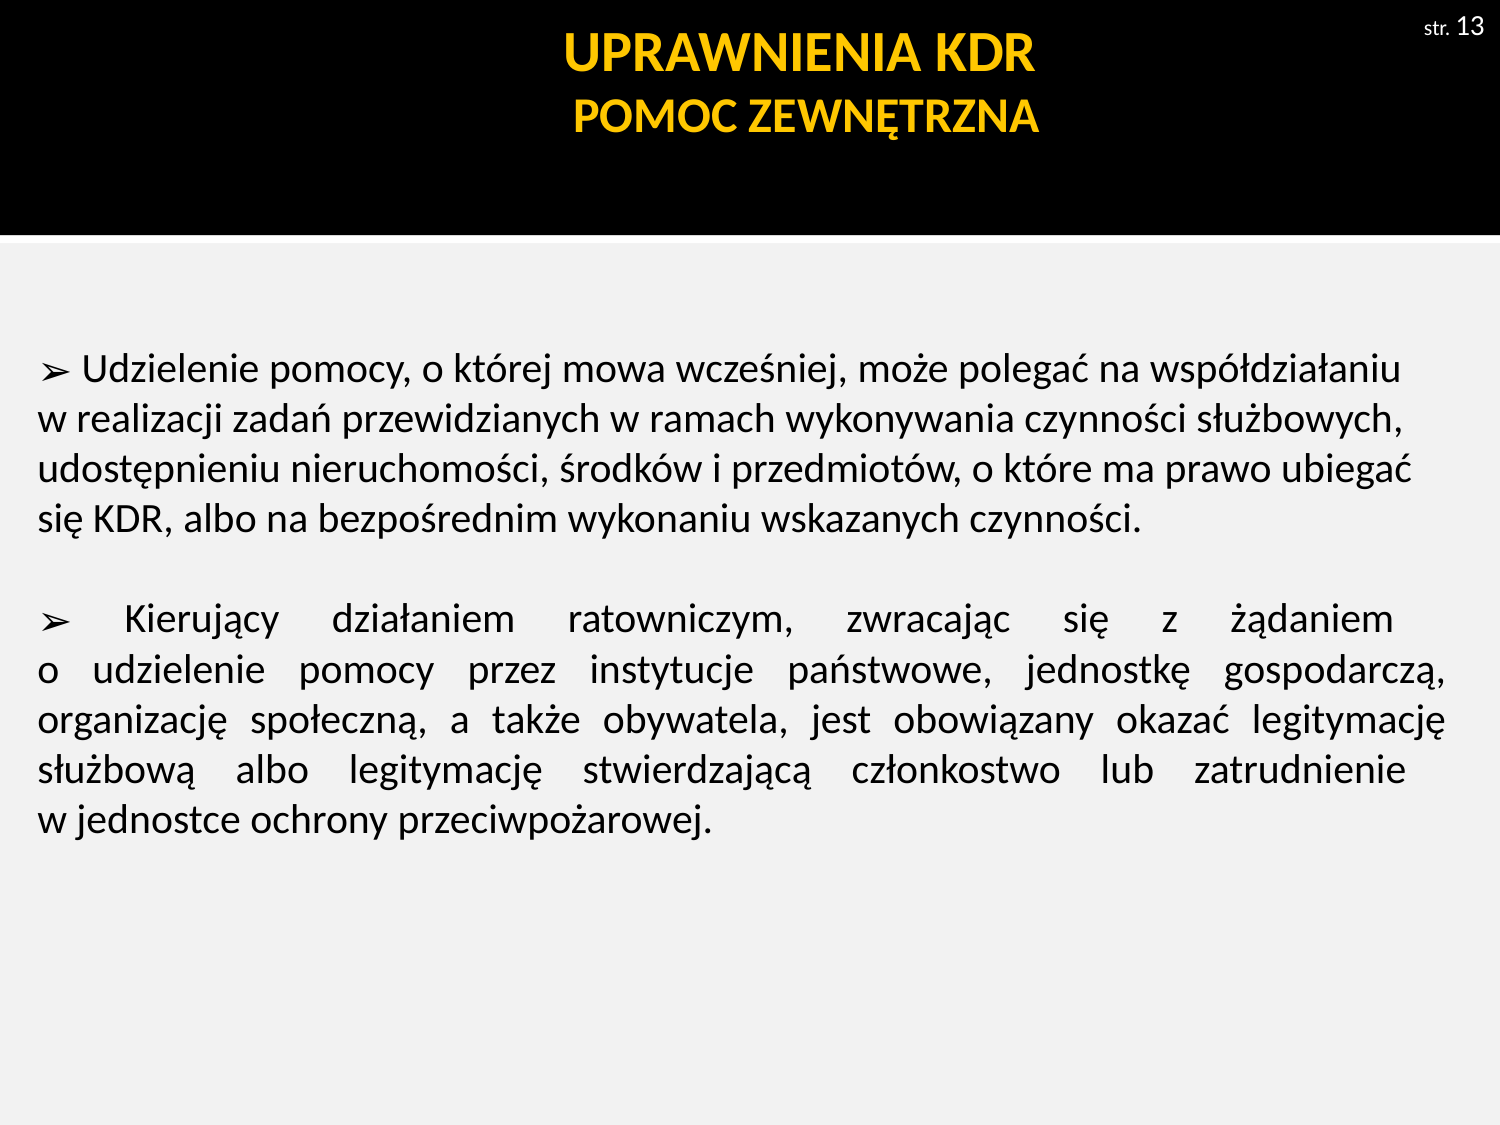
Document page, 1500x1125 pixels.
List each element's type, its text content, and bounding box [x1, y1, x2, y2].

text_box Udzielenie pomocy, o której mowa wcześniej, może polegać na współdziałaniu w realizacji zadań przewidzianych w ramach wykonywania czynności służbowych, udostępnieniu nieruchomości, środków i przedmiotów, o które ma prawo ubiegać się KDR, albo na bezpośrednim wykonaniu wskazanych czynności. Kierujący działaniem ratowniczym, zwracając się z żądaniem o udzielenie pomocy przez instytucje państwowe, jednostkę gospodarczą, organizację społeczną, a także obywatela, jest obowiązany okazać legitymację służbową albo legitymację stwierdzającą członkostwo lub zatrudnienie w jednostce ochrony przeciwpożarowej. [22, 333, 1463, 905]
title UPRAWNIENIA KDR POMOC ZEWNĘTRZNA [218, 41, 1388, 185]
slide_number str. 13 [1404, 0, 1500, 41]
